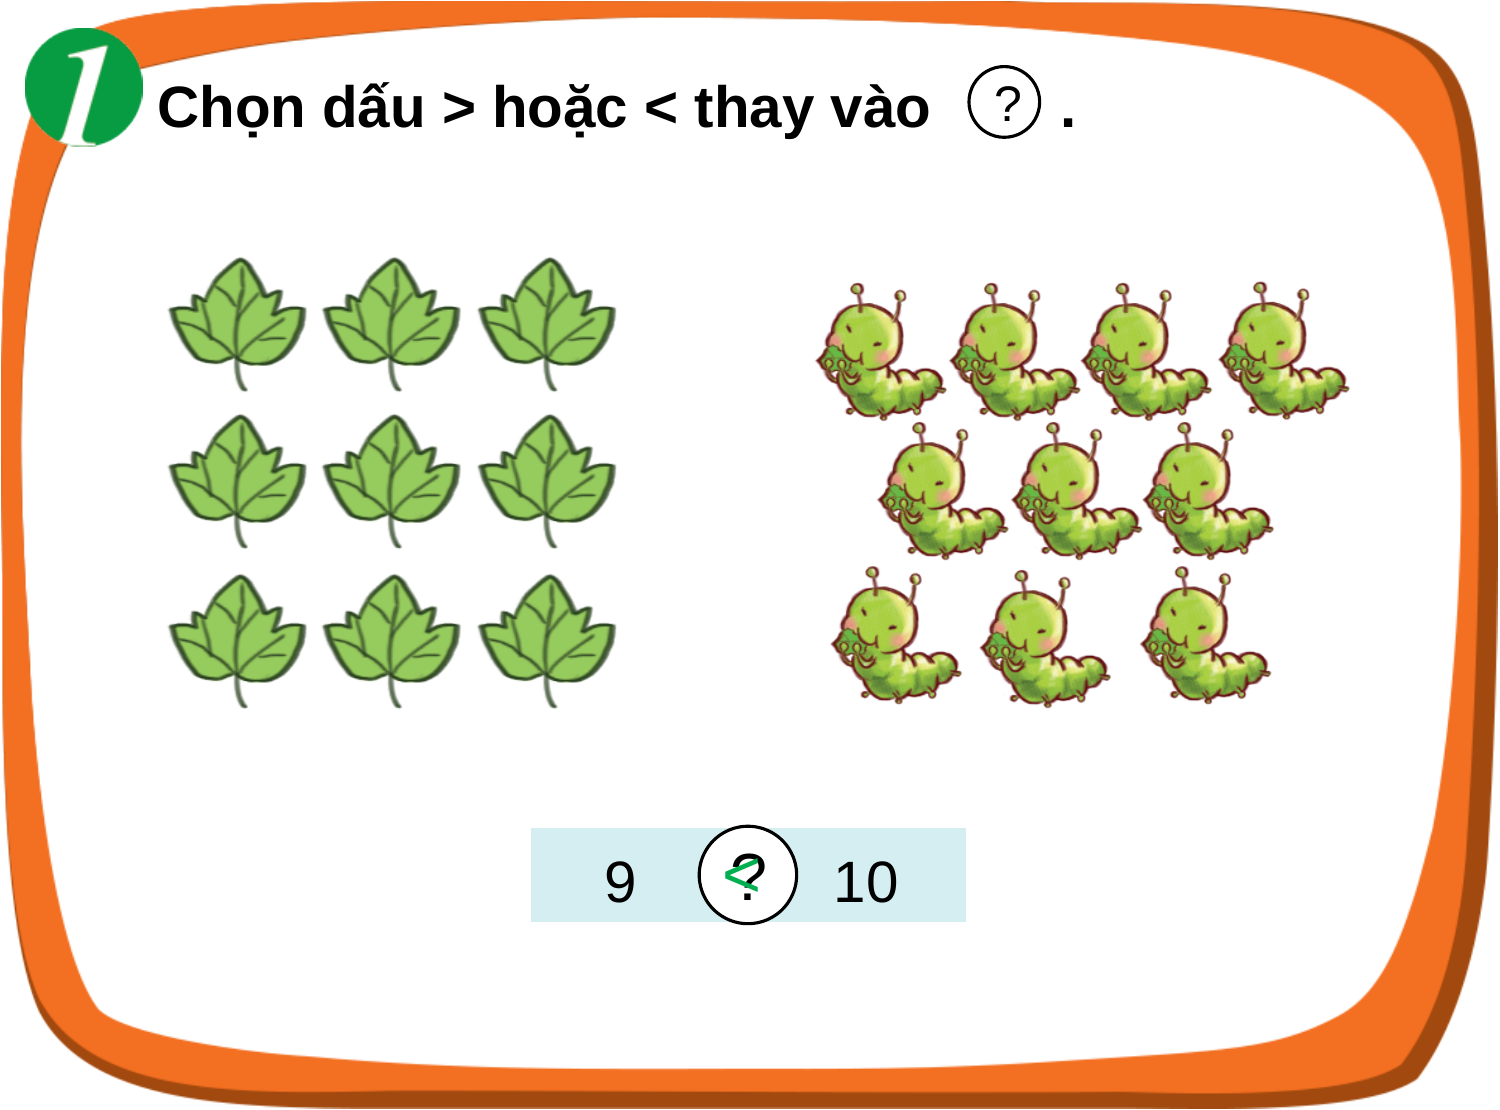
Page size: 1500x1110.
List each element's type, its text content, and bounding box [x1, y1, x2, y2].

text_box 10 [819, 836, 931, 922]
text_box < [707, 823, 776, 919]
text_box [767, 828, 966, 922]
text_box [729, 921, 767, 925]
text_box 9 [590, 836, 661, 922]
picture [1, 1, 1498, 1109]
text_box [531, 828, 729, 922]
text_box [698, 846, 707, 904]
text_box ? [967, 65, 1041, 139]
text_box Chọn dấu > hoặc < thay vào . [143, 61, 1385, 147]
text_box [783, 839, 798, 911]
text_box ? [715, 826, 783, 921]
